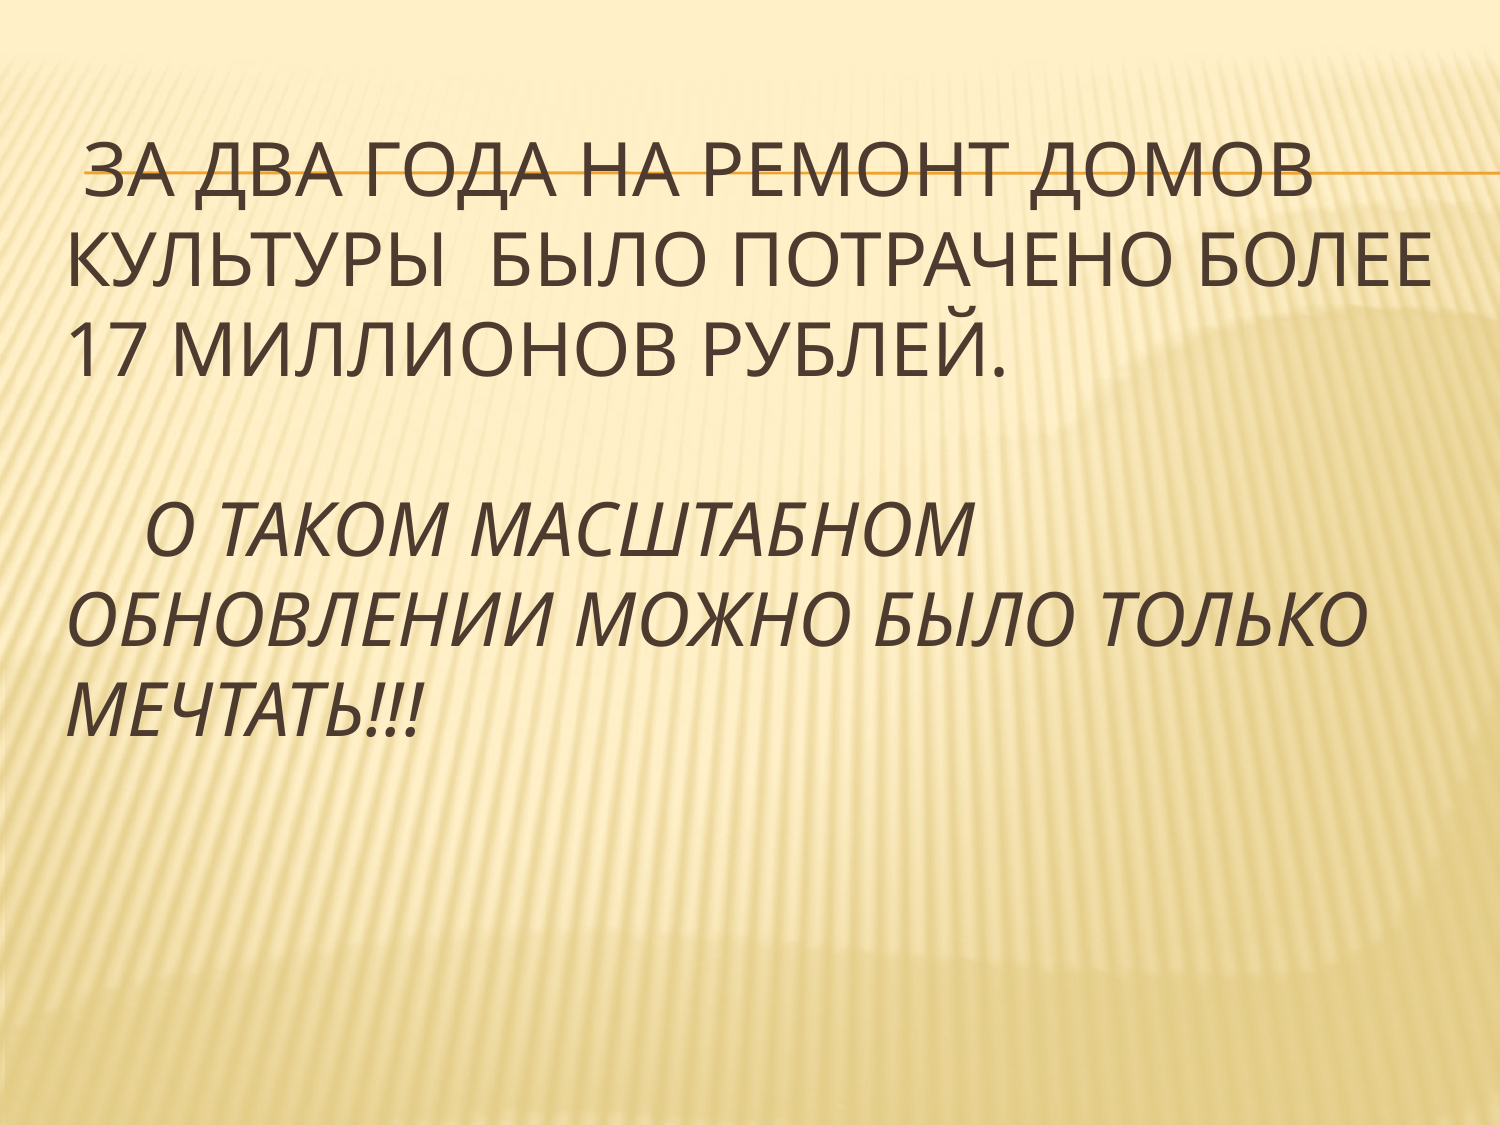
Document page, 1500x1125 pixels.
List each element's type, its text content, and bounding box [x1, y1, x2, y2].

title За два года на ремонт домов культуры было потрачено более 17 миллионов рублей. О таком масштабном обновлении можно было только мечтать!!! [49, 75, 1475, 797]
